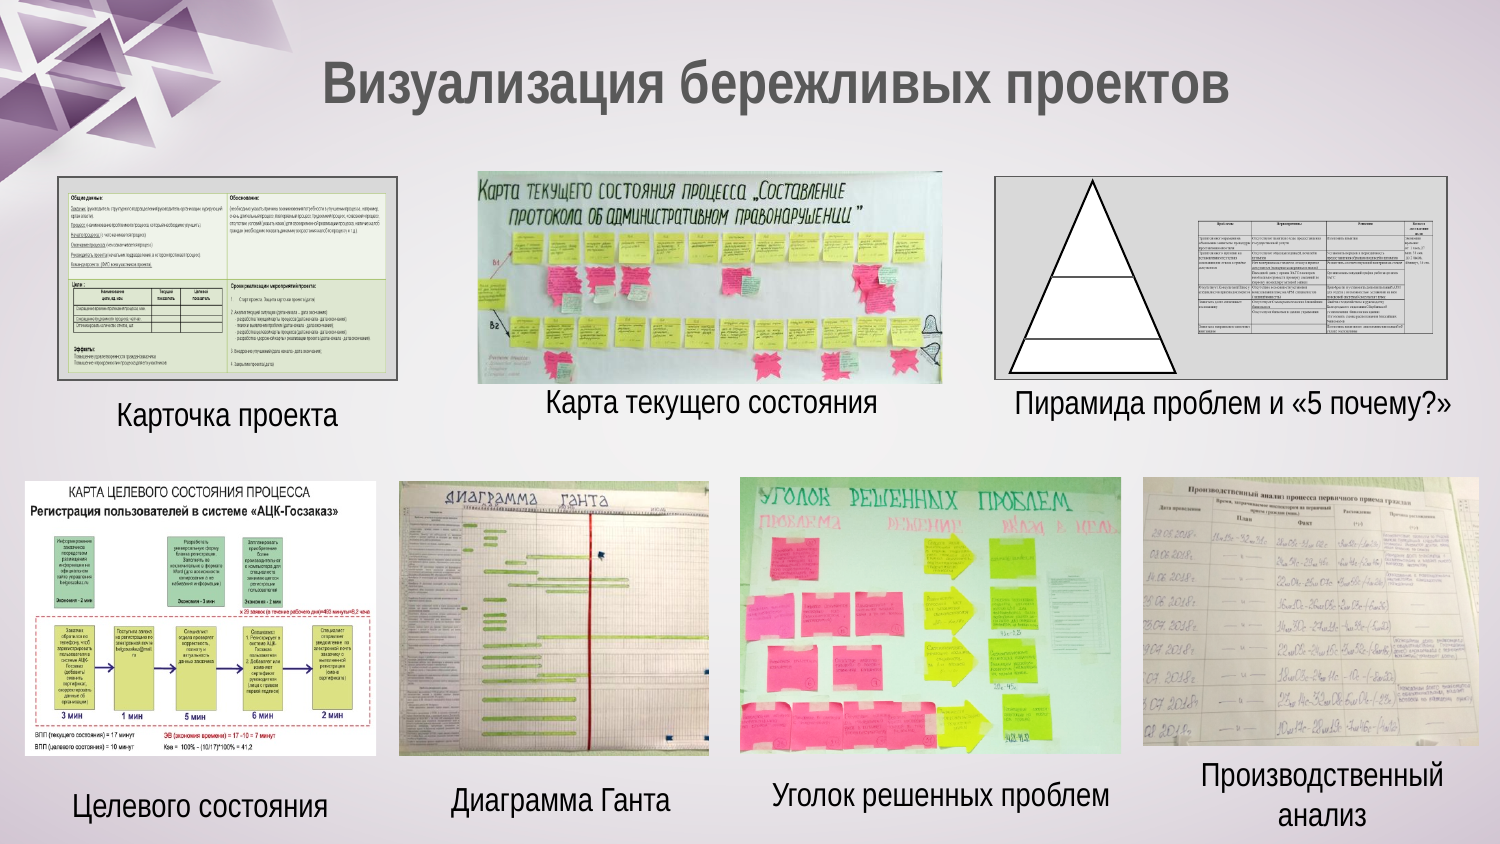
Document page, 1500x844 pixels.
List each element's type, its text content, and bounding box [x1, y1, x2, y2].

text_box Диаграмма Ганта [413, 770, 709, 826]
picture [1198, 220, 1433, 335]
text_box Целевого состояния [24, 776, 377, 832]
picture [0, 0, 1500, 844]
text_box Уголок решенных проблем [739, 765, 1143, 821]
text_box Производственный анализ [1175, 747, 1470, 841]
text_box Пирамида проблем и «5 почему?» [967, 373, 1500, 429]
title Визуализация бережливых проектов [307, 23, 1471, 144]
text_box [1008, 178, 1178, 374]
text_box [57, 176, 398, 381]
text_box Карта текущего состояния [481, 385, 943, 428]
text_box [994, 175, 1448, 380]
text_box Карточка проекта [58, 385, 397, 440]
